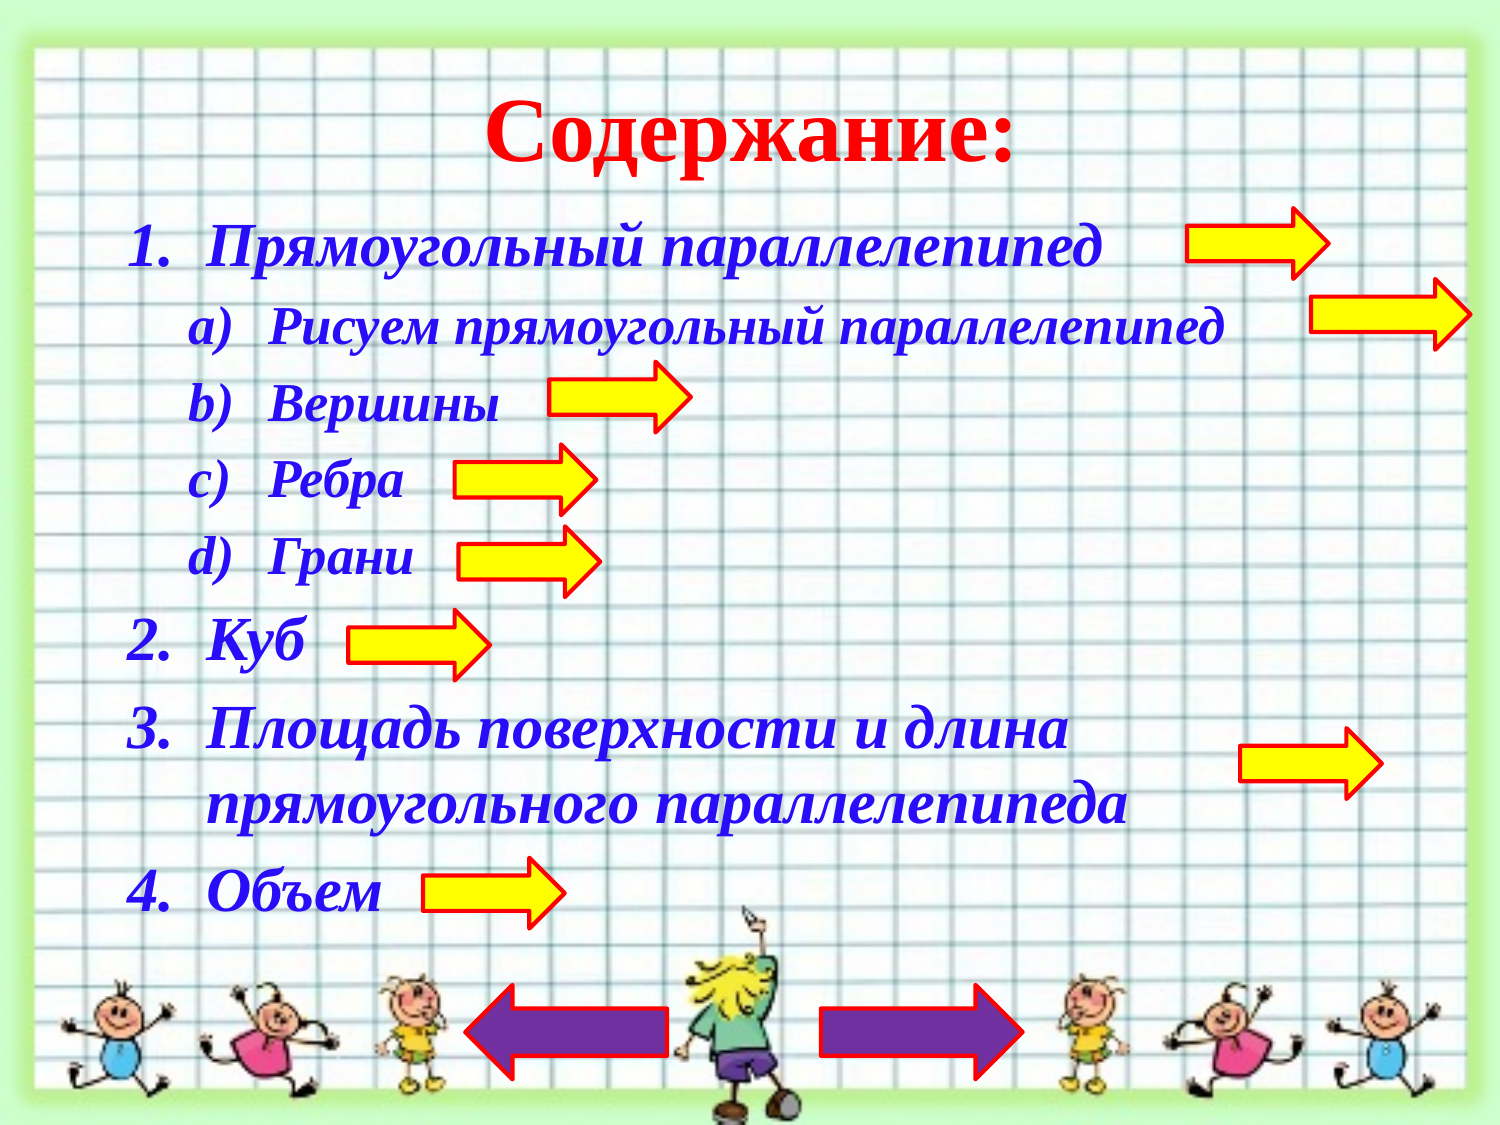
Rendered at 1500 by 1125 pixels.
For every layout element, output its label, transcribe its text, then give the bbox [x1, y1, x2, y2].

text_box [1238, 726, 1384, 801]
text_box [452, 442, 599, 518]
text_box [463, 982, 670, 1082]
text_box [547, 359, 693, 435]
title Содержание: [76, 30, 1427, 219]
text_box [420, 855, 567, 931]
list Прямоугольный параллелепипед Рисуем прямоугольный параллелепипед Вершины Ребра Грани Куб Площадь поверхности и длина прямоугольного параллелепипеда Объем [112, 196, 1463, 939]
text_box [346, 607, 493, 683]
picture [0, 0, 1500, 1125]
text_box [818, 982, 1025, 1082]
text_box [1184, 206, 1331, 281]
text_box [456, 524, 603, 600]
text_box [1308, 276, 1473, 352]
